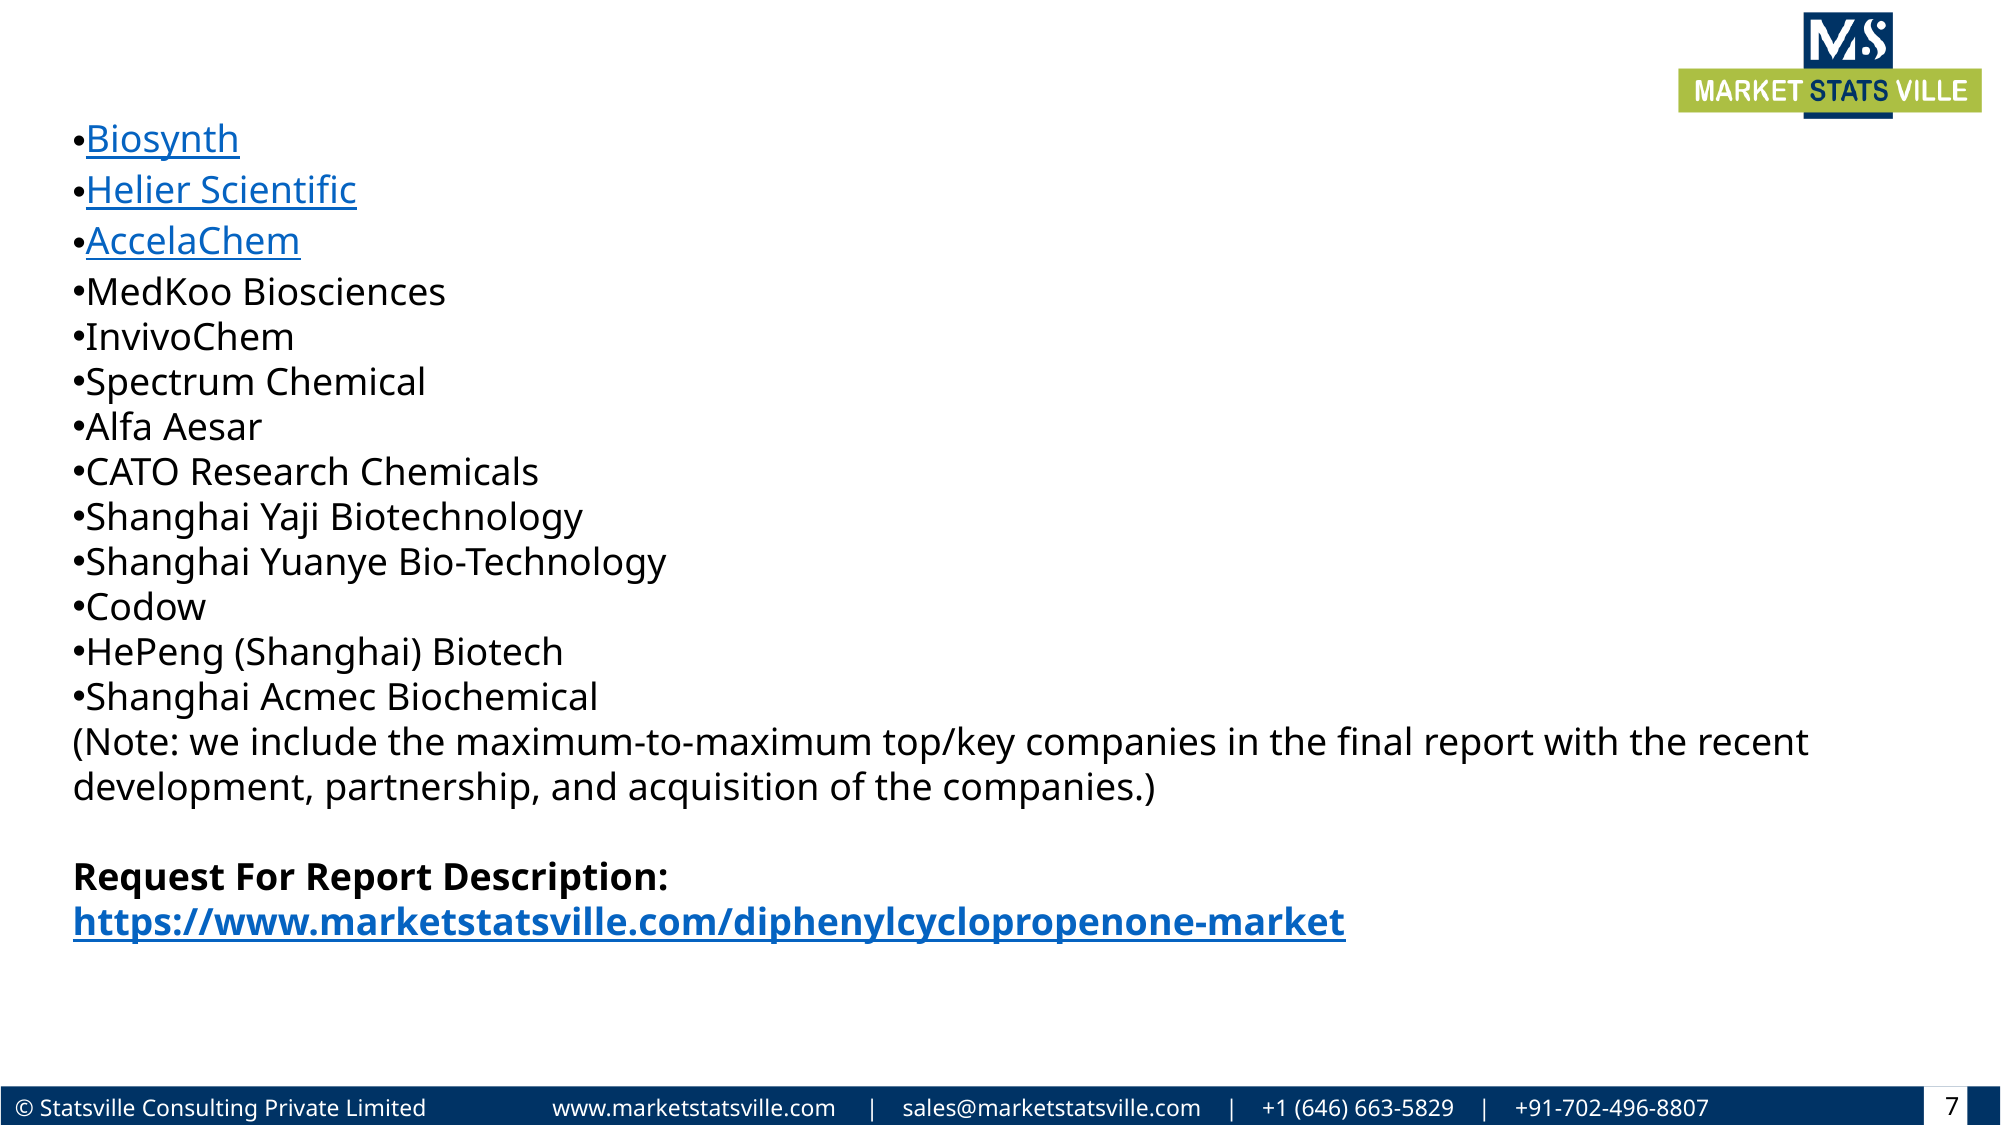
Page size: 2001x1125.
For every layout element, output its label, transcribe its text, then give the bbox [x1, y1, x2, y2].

picture [1678, 12, 1982, 119]
slide_number [137, 1042, 588, 1103]
text_box Biosynth Helier Scientific AccelaChem MedKoo Biosciences InvivoChem Spectrum Chemical Alfa Aesar CATO Research Chemicals Shanghai Yaji Biotechnology Shanghai Yuanye Bio-Technology Codow HePeng (Shanghai) Biotech Shanghai Acmec Biochemical (Note: we include the maximum-to-maximum top/key companies in the final report with the recent development, partnership, and acquisition of the companies.) Request For Report Description: https://www.marketstatsville.com/diphenylcyclopropenone-market [57, 107, 1948, 957]
slide_number 7 [1861, 1077, 1975, 1125]
